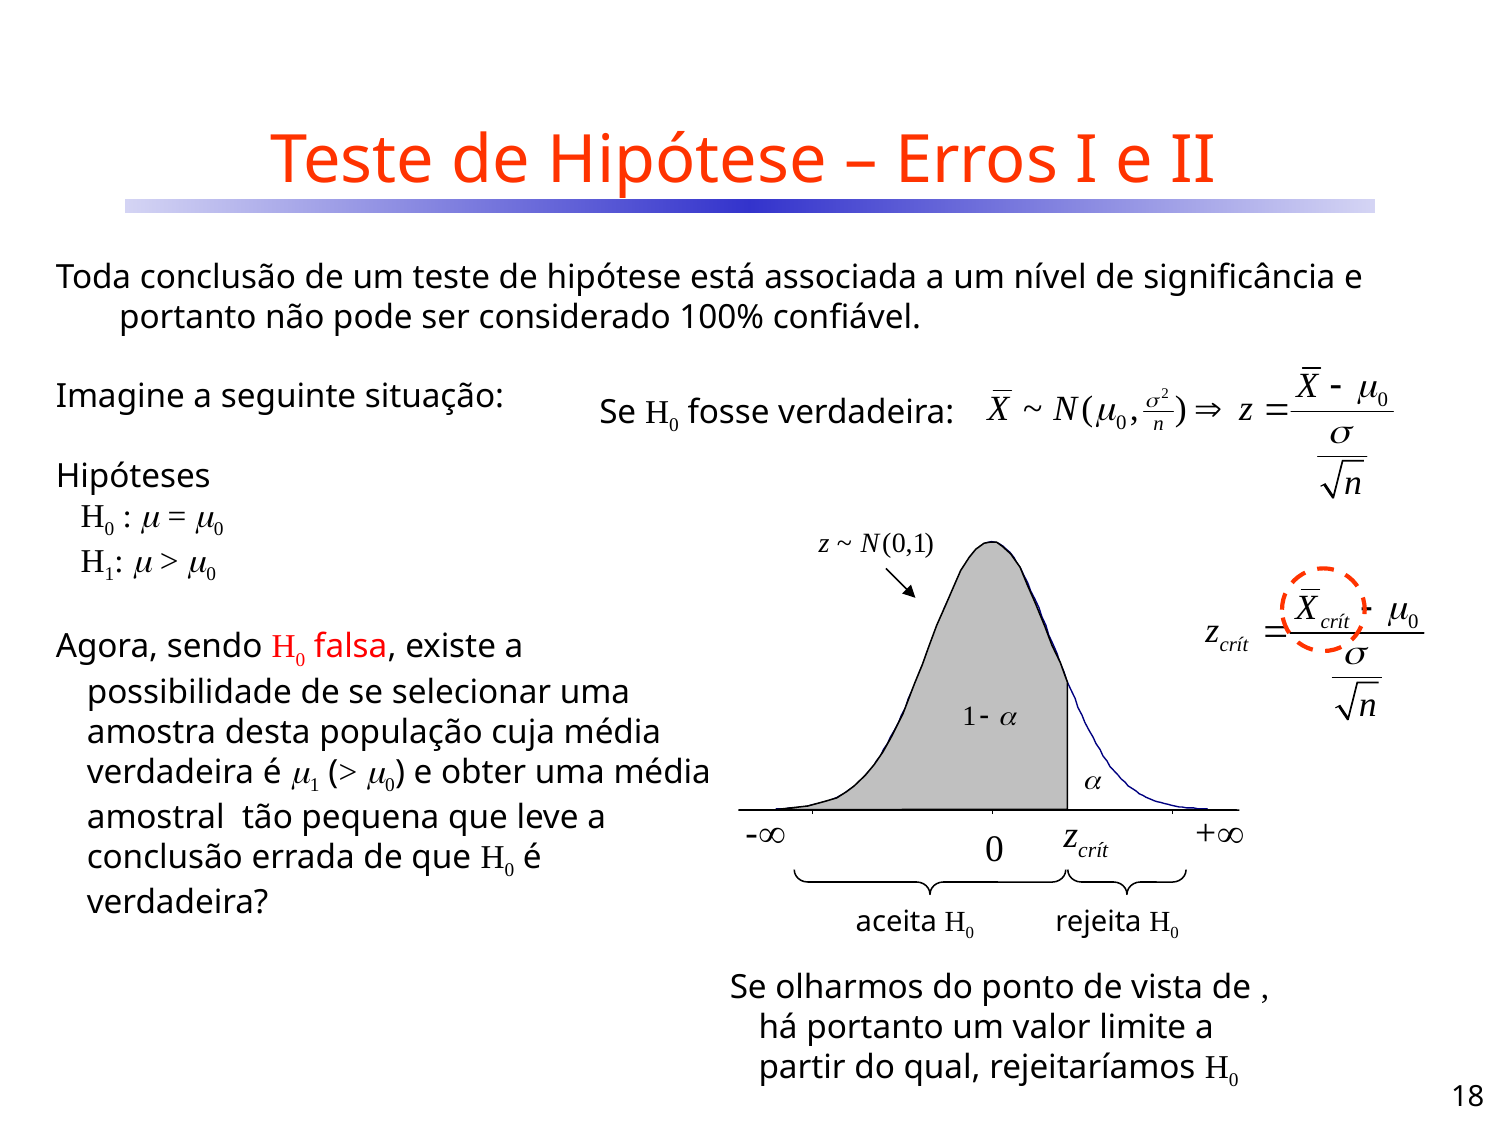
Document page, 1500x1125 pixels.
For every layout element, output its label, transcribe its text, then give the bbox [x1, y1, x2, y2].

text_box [771, 869, 1208, 946]
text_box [978, 360, 1400, 507]
text_box [1290, 566, 1356, 581]
title Teste de Hipótese – Erros I e II [49, 99, 1438, 213]
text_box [730, 526, 1260, 877]
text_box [1197, 582, 1431, 729]
slide_number 18 [1186, 1049, 1500, 1125]
text_box Toda conclusão de um teste de hipótese está associada a um nível de significância e portanto não pode ser considerado 100% confiável. [41, 248, 1463, 343]
text_box Se H0 fosse verdadeira: [584, 382, 973, 444]
